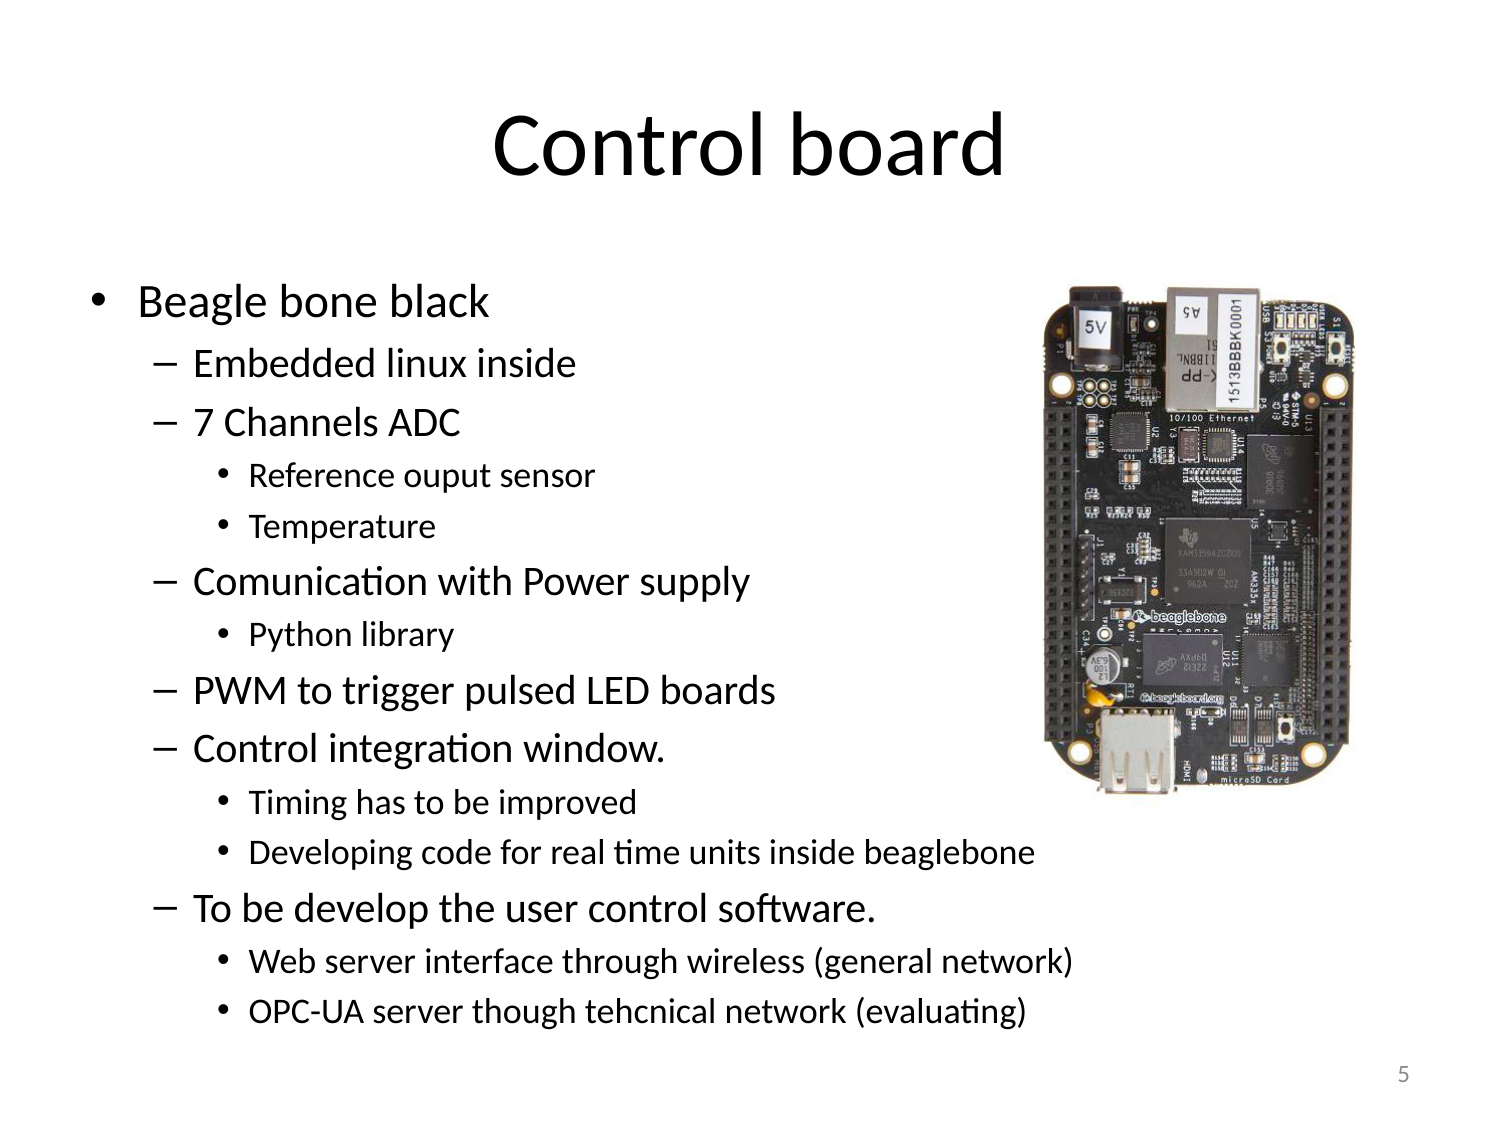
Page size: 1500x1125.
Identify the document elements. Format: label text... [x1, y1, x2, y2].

list Beagle bone black Embedded linux inside 7 Channels ADC Reference ouput sensor Temperature Comunication with Power supply Python library PWM to trigger pulsed LED boards Control integration window. Timing has to be improved Developing code for real time units inside beaglebone To be develop the user control software. Web server interface through wireless (general network) OPC-UA server though tehcnical network (evaluating) [75, 262, 1425, 1047]
title Control board [75, 45, 1425, 233]
slide_number 5 [1074, 1042, 1425, 1103]
picture [1002, 243, 1395, 823]
